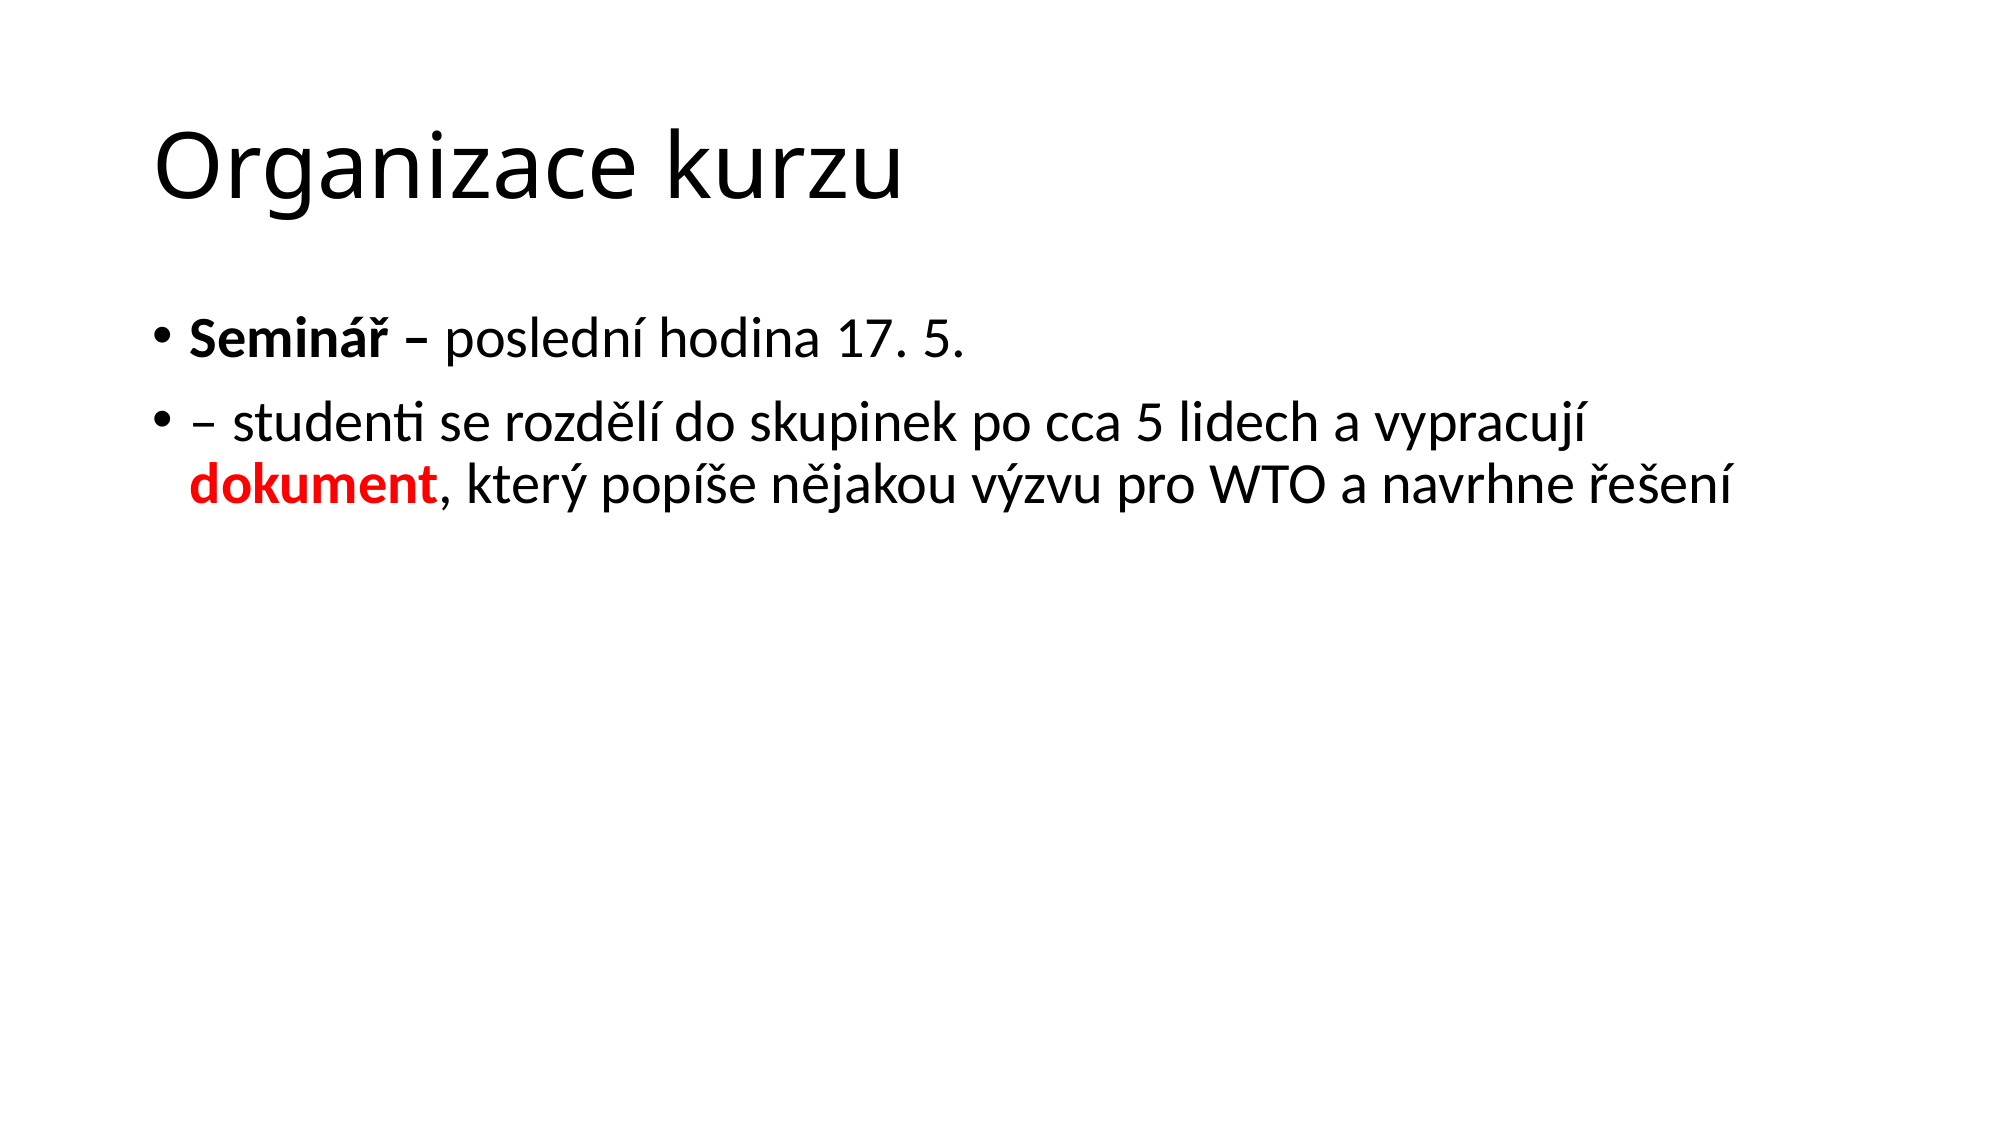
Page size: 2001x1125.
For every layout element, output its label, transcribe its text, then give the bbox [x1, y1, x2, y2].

title Organizace kurzu [137, 59, 1863, 278]
list Seminář – poslední hodina 17. 5. – studenti se rozdělí do skupinek po cca 5 lidech a vypracují dokument, který popíše nějakou výzvu pro WTO a navrhne řešení [137, 299, 1863, 1014]
